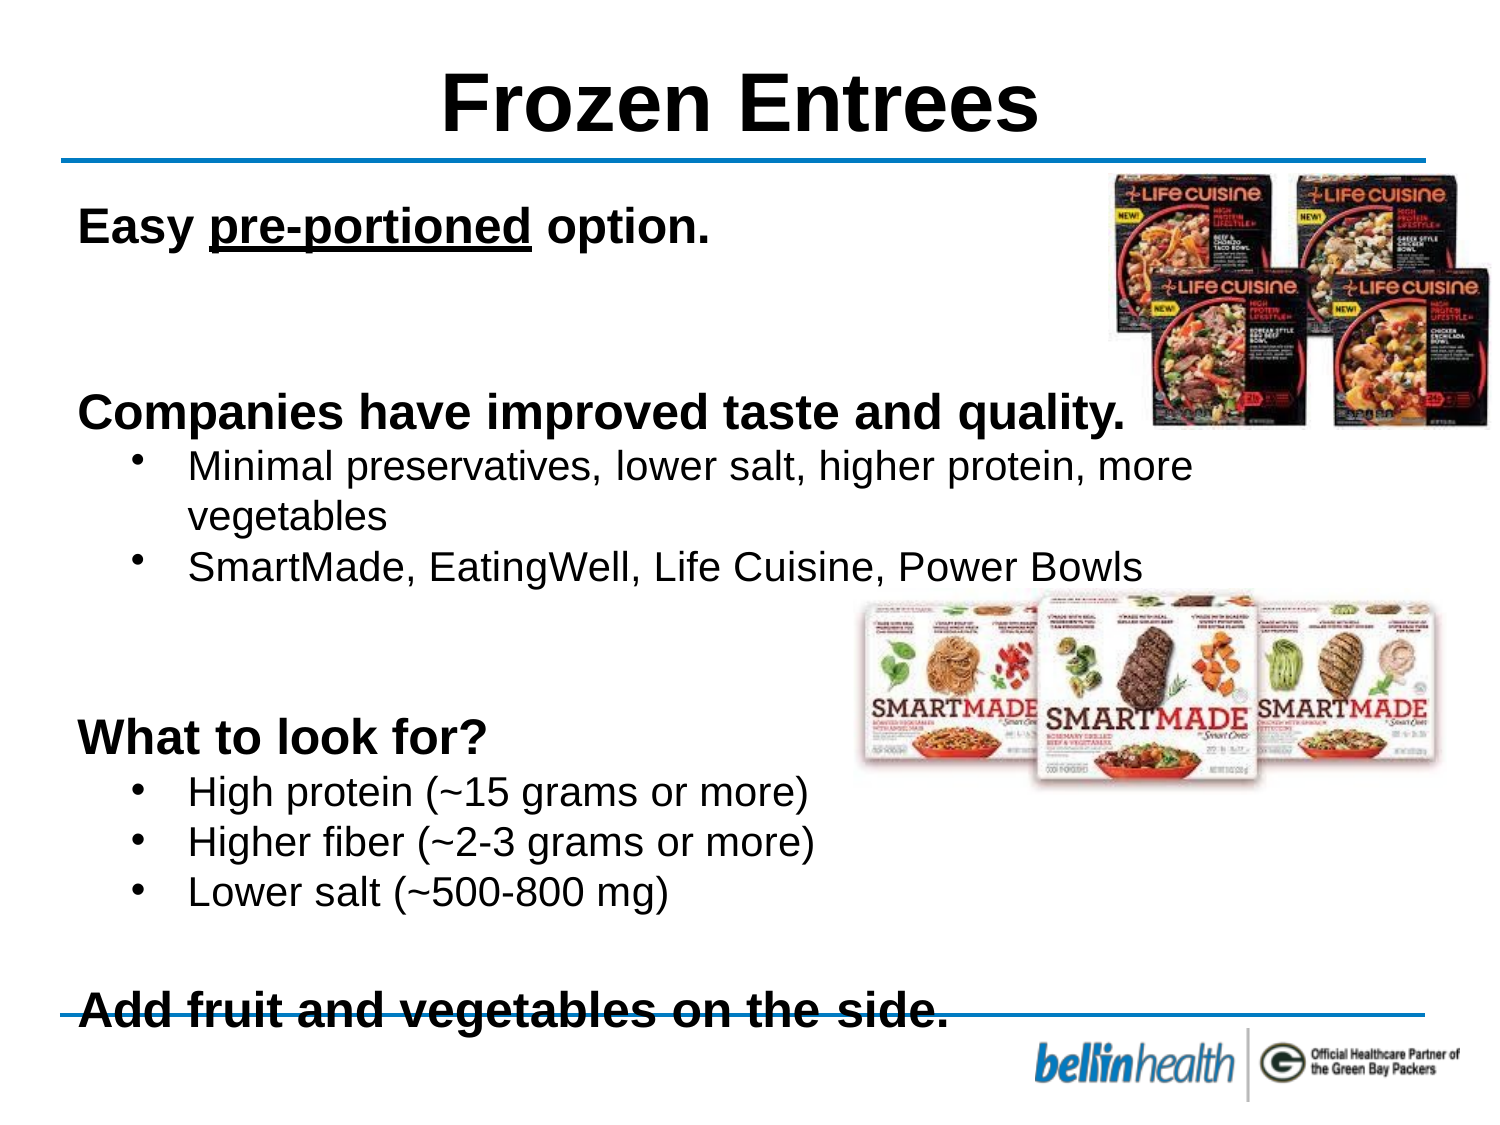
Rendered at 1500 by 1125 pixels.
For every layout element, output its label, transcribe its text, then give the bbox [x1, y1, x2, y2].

text_box [1108, 173, 1493, 430]
title Frozen Entrees [438, 45, 1045, 191]
text_box Easy pre-portioned option. Companies have improved taste and quality. Minimal preservatives, lower salt, higher protein, more vegetables SmartMade, EatingWell, Life Cuisine, Power Bowls What to look for? High protein (~15 grams or more) Higher fiber (~2-3 grams or more) Lower salt (~500-800 mg) Add fruit and vegetables on the side. [75, 191, 1398, 1038]
text_box [1035, 1028, 1460, 1102]
text_box [853, 588, 1447, 795]
